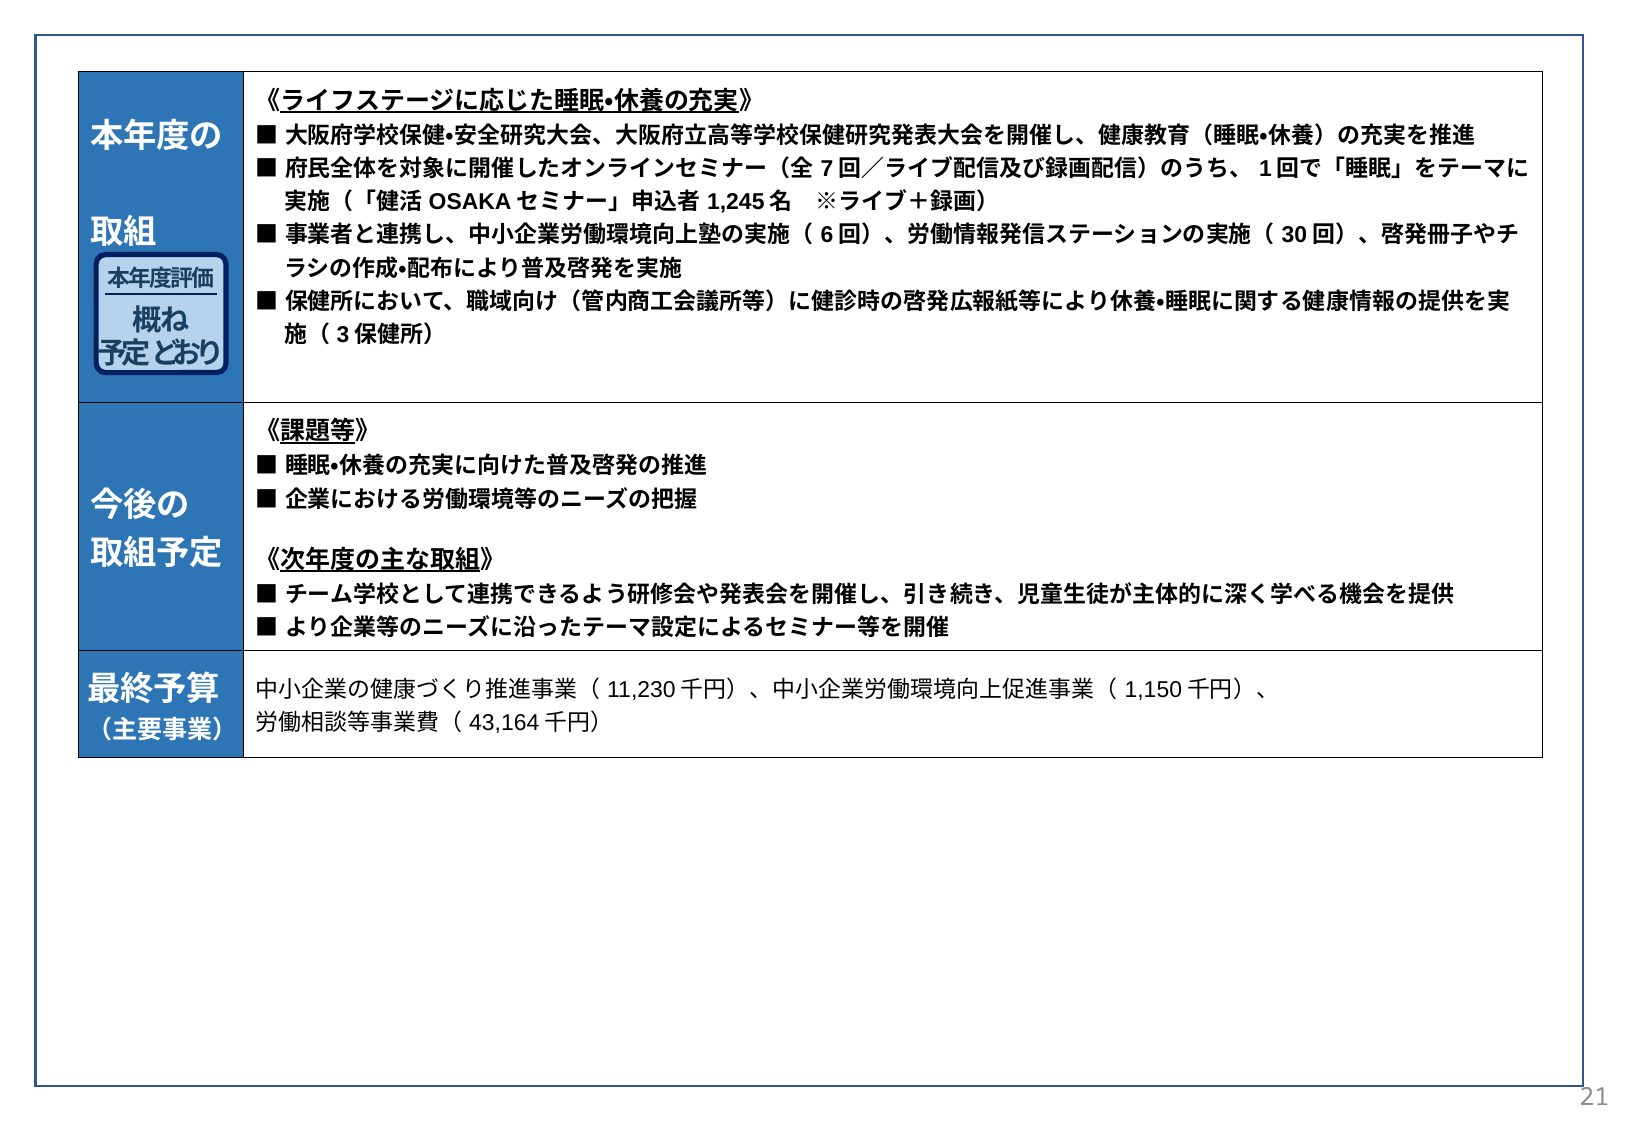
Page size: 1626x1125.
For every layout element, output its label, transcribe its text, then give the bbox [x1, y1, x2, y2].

table_cell 中小企業の健康づくり推進事業（11,230千円）、中小企業労働環境向上促進事業（1,150千円）、 労働相談等事業費（43,164千円） [244, 651, 1542, 757]
table_cell 今後の 取組予定 [79, 403, 243, 650]
table_header 《ライフステージに応じた睡眠・休養の充実》 ■大阪府学校保健・安全研究大会、大阪府立高等学校保健研究発表大会を開催し、健康教育（睡眠・休養）の充実を推進 ■府民全体を対象に開催したオンラインセミナー（全7回／ライブ配信及び録画配信）のうち、1回で「睡眠」をテーマに実施（「健活OSAKAセミナー」申込者1,245名 ※ライブ＋録画） ■事業者と連携し、中小企業労働環境向上塾の実施（6回）、労働情報発信ステーションの実施（30回）、啓発冊子やチラシの作成・配布により普及啓発を実施 ■保健所において、職域向け（管内商工会議所等）に健診時の啓発広報紙等により休養・睡眠に関する健康情報の提供を実施（3保健所） [244, 72, 1542, 402]
slide_number 21 [1506, 1080, 1625, 1116]
table_cell 《課題等》 ■睡眠・休養の充実に向けた普及啓発の推進 ■企業における労働環境等のニーズの把握 《次年度の主な取組》 ■チーム学校として連携できるよう研修会や発表会を開催し、引き続き、児童生徒が主体的に深く学べる機会を提供 ■より企業等のニーズに沿ったテーマ設定によるセミナー等を開催 [244, 403, 1542, 650]
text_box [96, 254, 227, 373]
table_cell 最終予算 （主要事業） [79, 651, 243, 757]
text_box [35, 34, 1583, 1086]
table_header 本年度の 取組 [79, 72, 243, 402]
